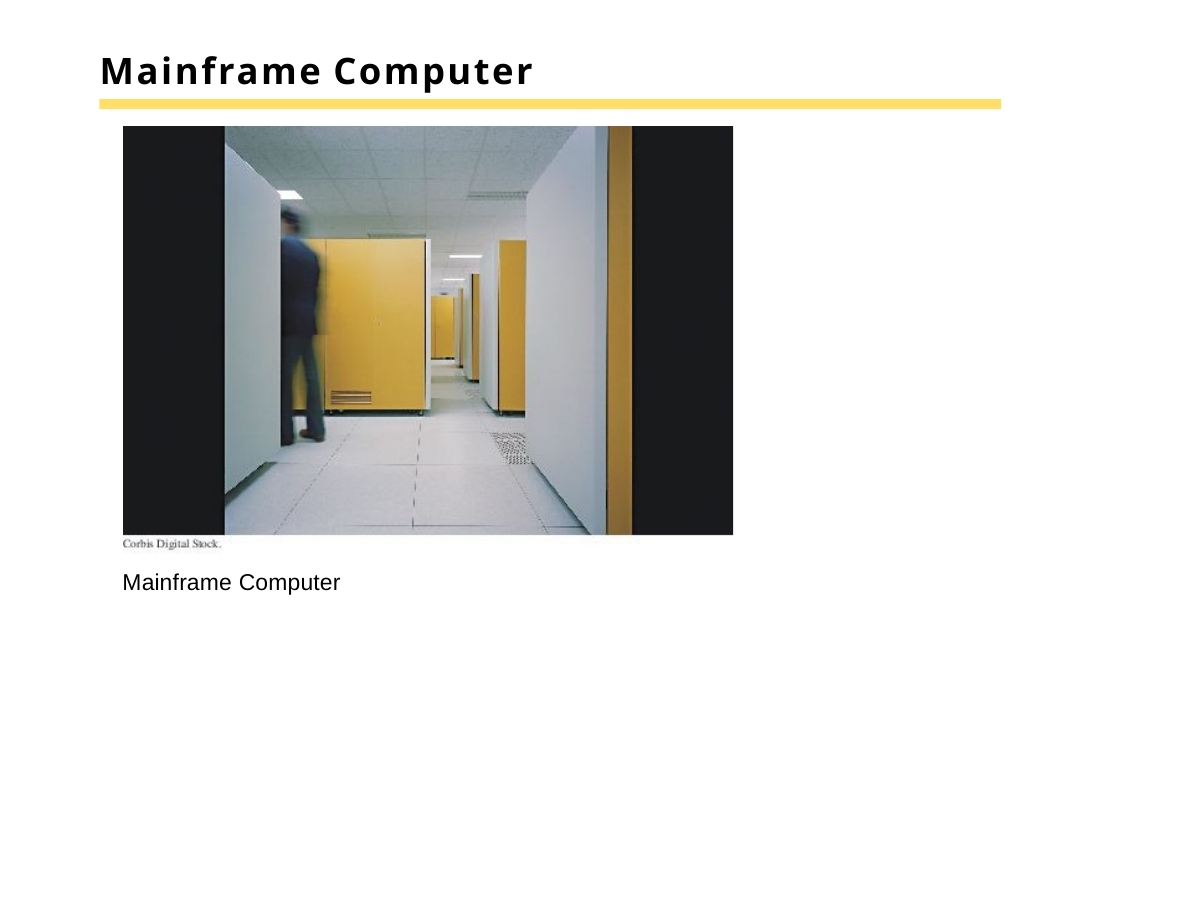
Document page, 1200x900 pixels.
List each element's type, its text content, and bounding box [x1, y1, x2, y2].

text_box Mainframe Computer [120, 567, 343, 595]
text_box [123, 126, 734, 565]
title Mainframe Computer [97, 47, 1103, 199]
